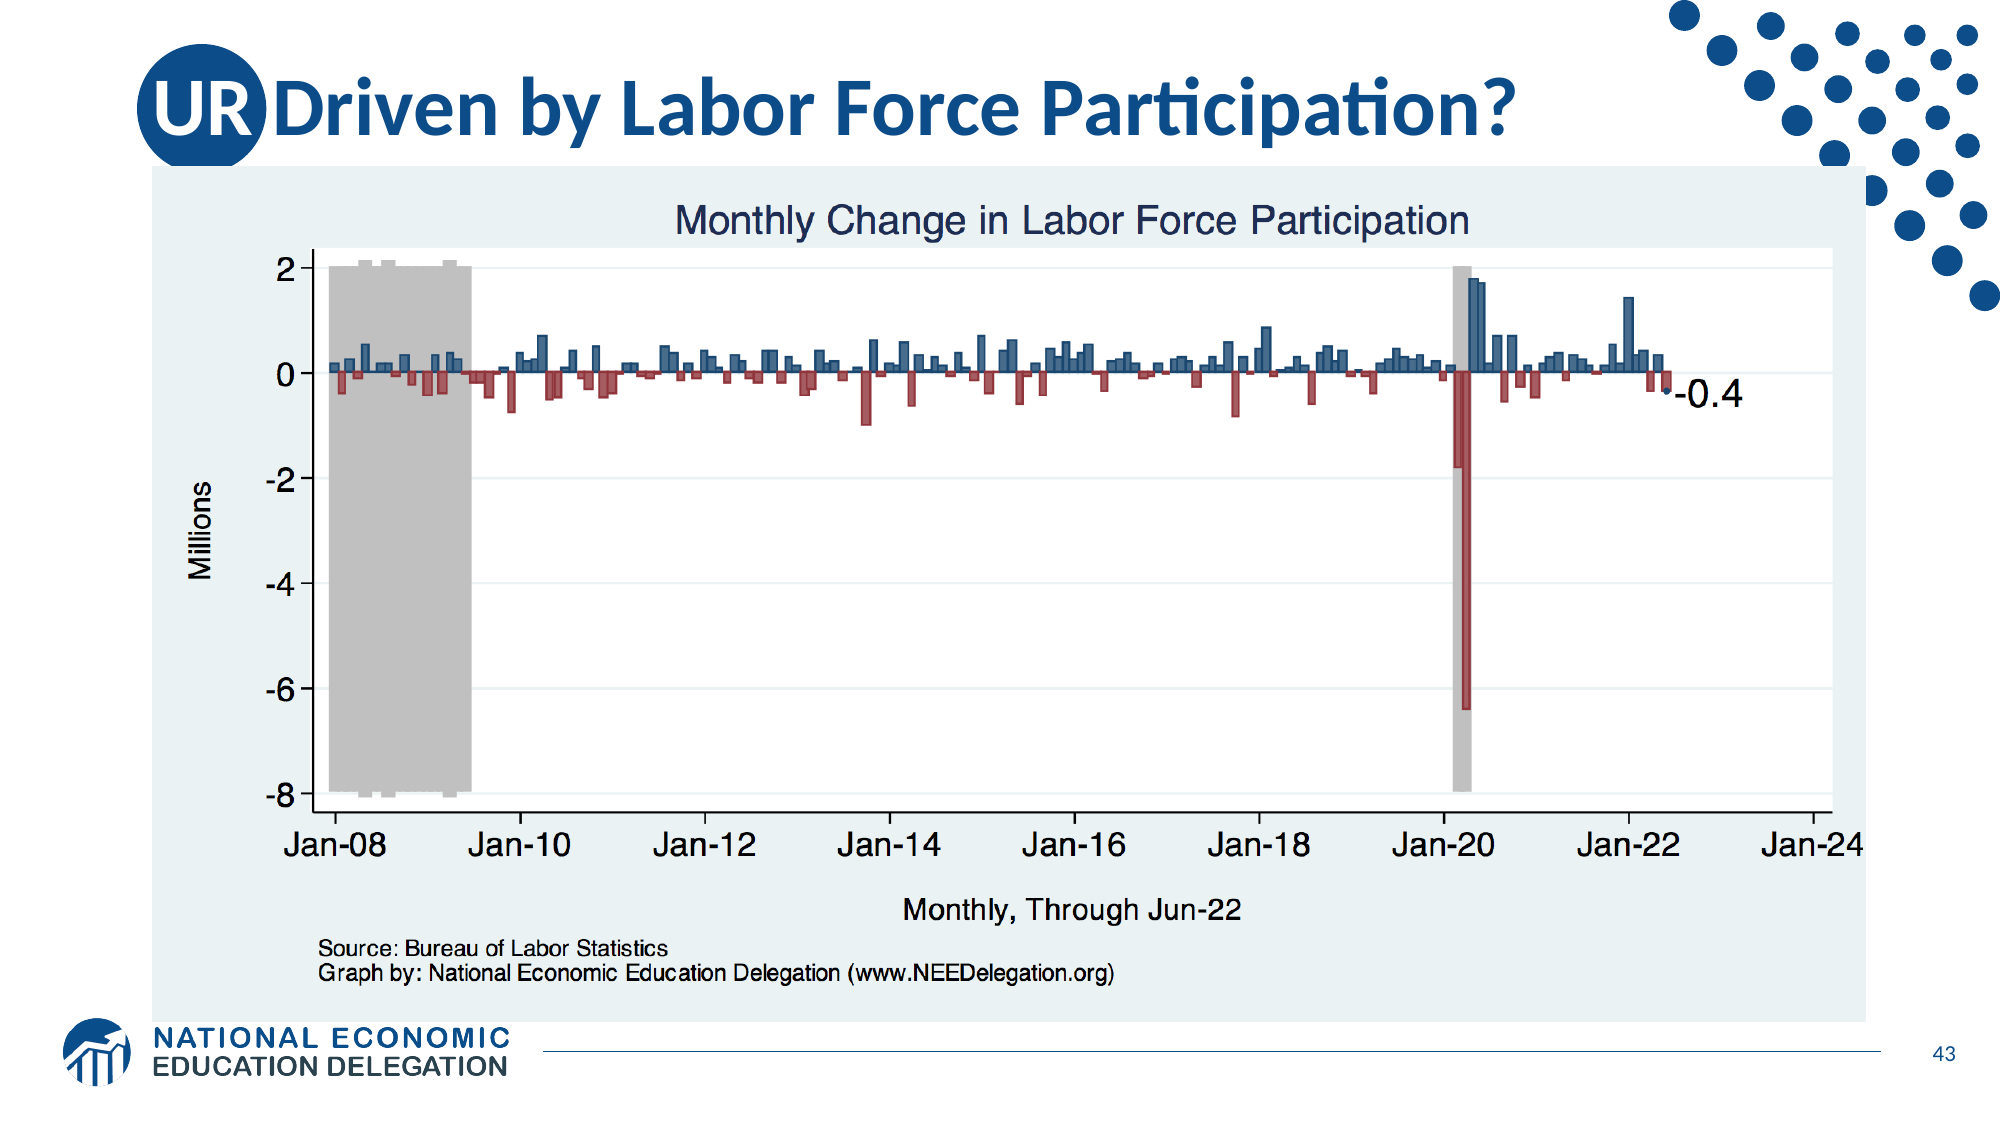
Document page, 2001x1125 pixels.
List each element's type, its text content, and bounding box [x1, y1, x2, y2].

picture [55, 1013, 520, 1091]
title UR Driven by Labor Force Participation? [137, 0, 1863, 218]
slide_number 43 [1521, 1022, 1972, 1082]
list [152, 166, 1863, 1022]
